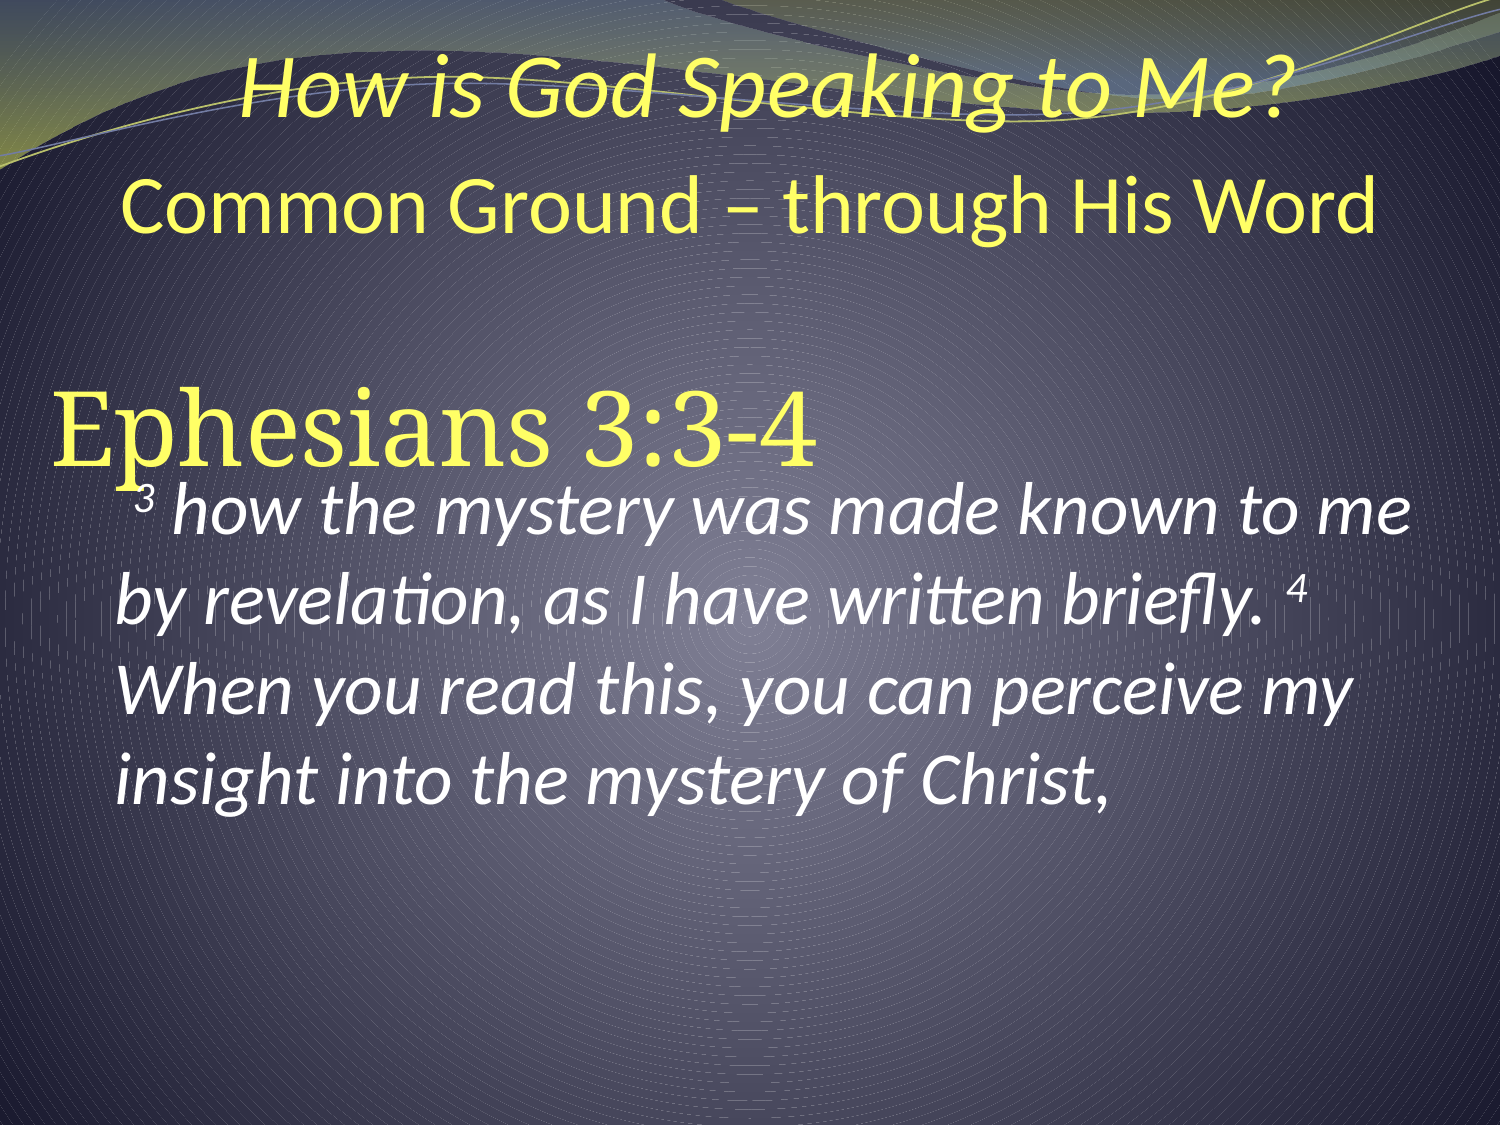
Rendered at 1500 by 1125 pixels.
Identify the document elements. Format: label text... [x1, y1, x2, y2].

title Ephesians 3:3-4 [50, 337, 850, 488]
text_box Common Ground – through His Word [62, 124, 1438, 275]
text_box 3 how the mystery was made known to me by revelation, as I have written briefly. 4 When you read this, you can perceive my insight into the mystery of Christ, [99, 452, 1500, 918]
text_box How is God Speaking to Me? [174, 0, 1363, 163]
